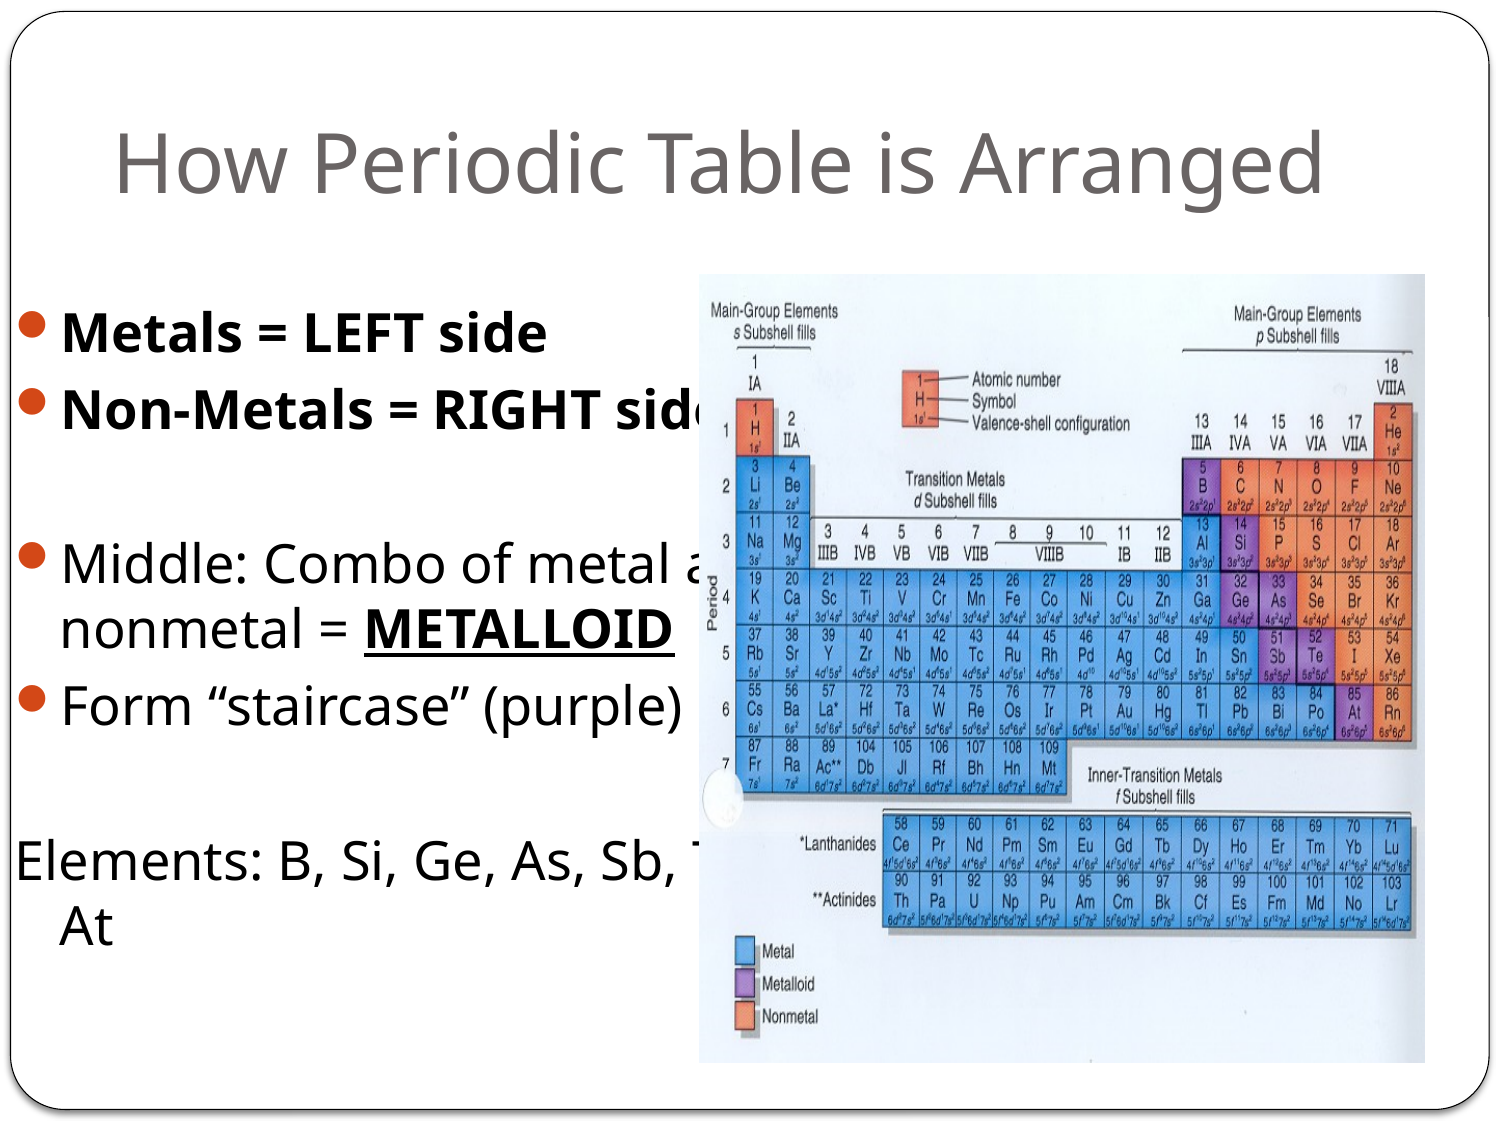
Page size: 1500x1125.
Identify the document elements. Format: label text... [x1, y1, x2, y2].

list Metals = LEFT side Non-Metals = RIGHT side Middle: Combo of metal and nonmetal = METALLOID Form “staircase” (purple) Elements: B, Si, Ge, As, Sb, Te, At [0, 290, 813, 1125]
title How Periodic Table is Arranged [0, 37, 1463, 225]
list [699, 274, 1425, 1063]
